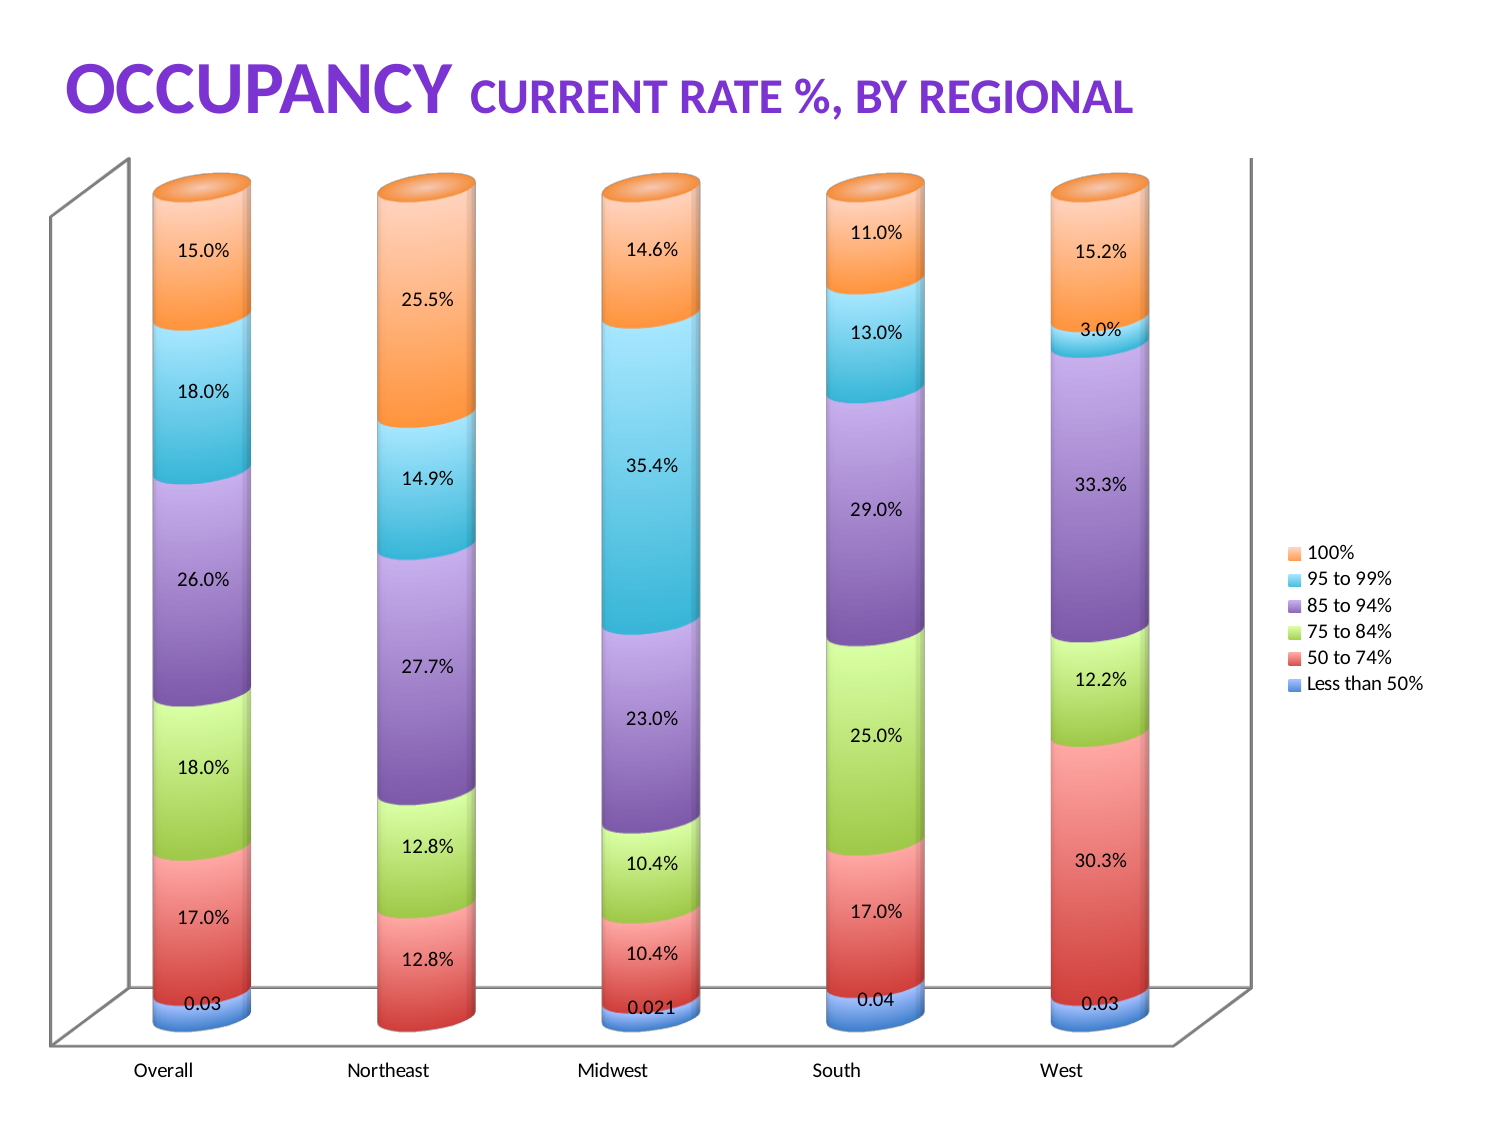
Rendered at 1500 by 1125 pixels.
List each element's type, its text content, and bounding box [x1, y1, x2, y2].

chart [21, 136, 1443, 1104]
text_box Occupancy Current rate %, by Regional [50, 30, 1500, 136]
